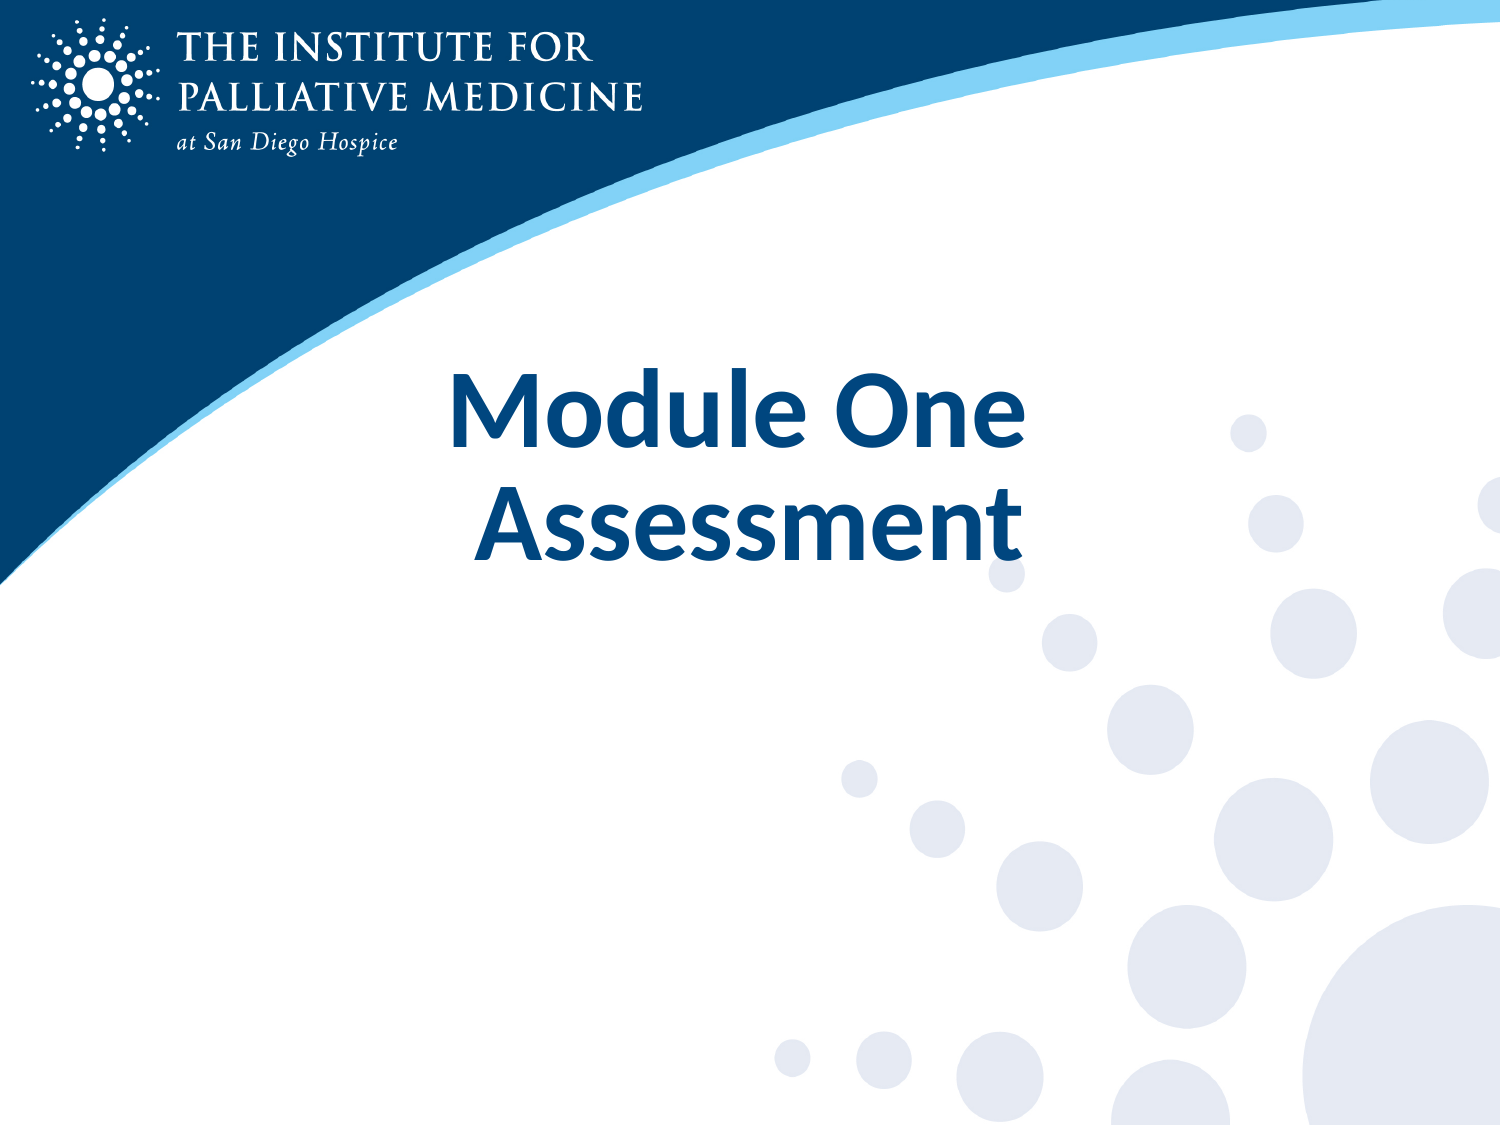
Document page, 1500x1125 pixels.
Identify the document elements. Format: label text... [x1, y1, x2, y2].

title Module One Assessment [112, 349, 1388, 591]
picture [0, 0, 1500, 1125]
